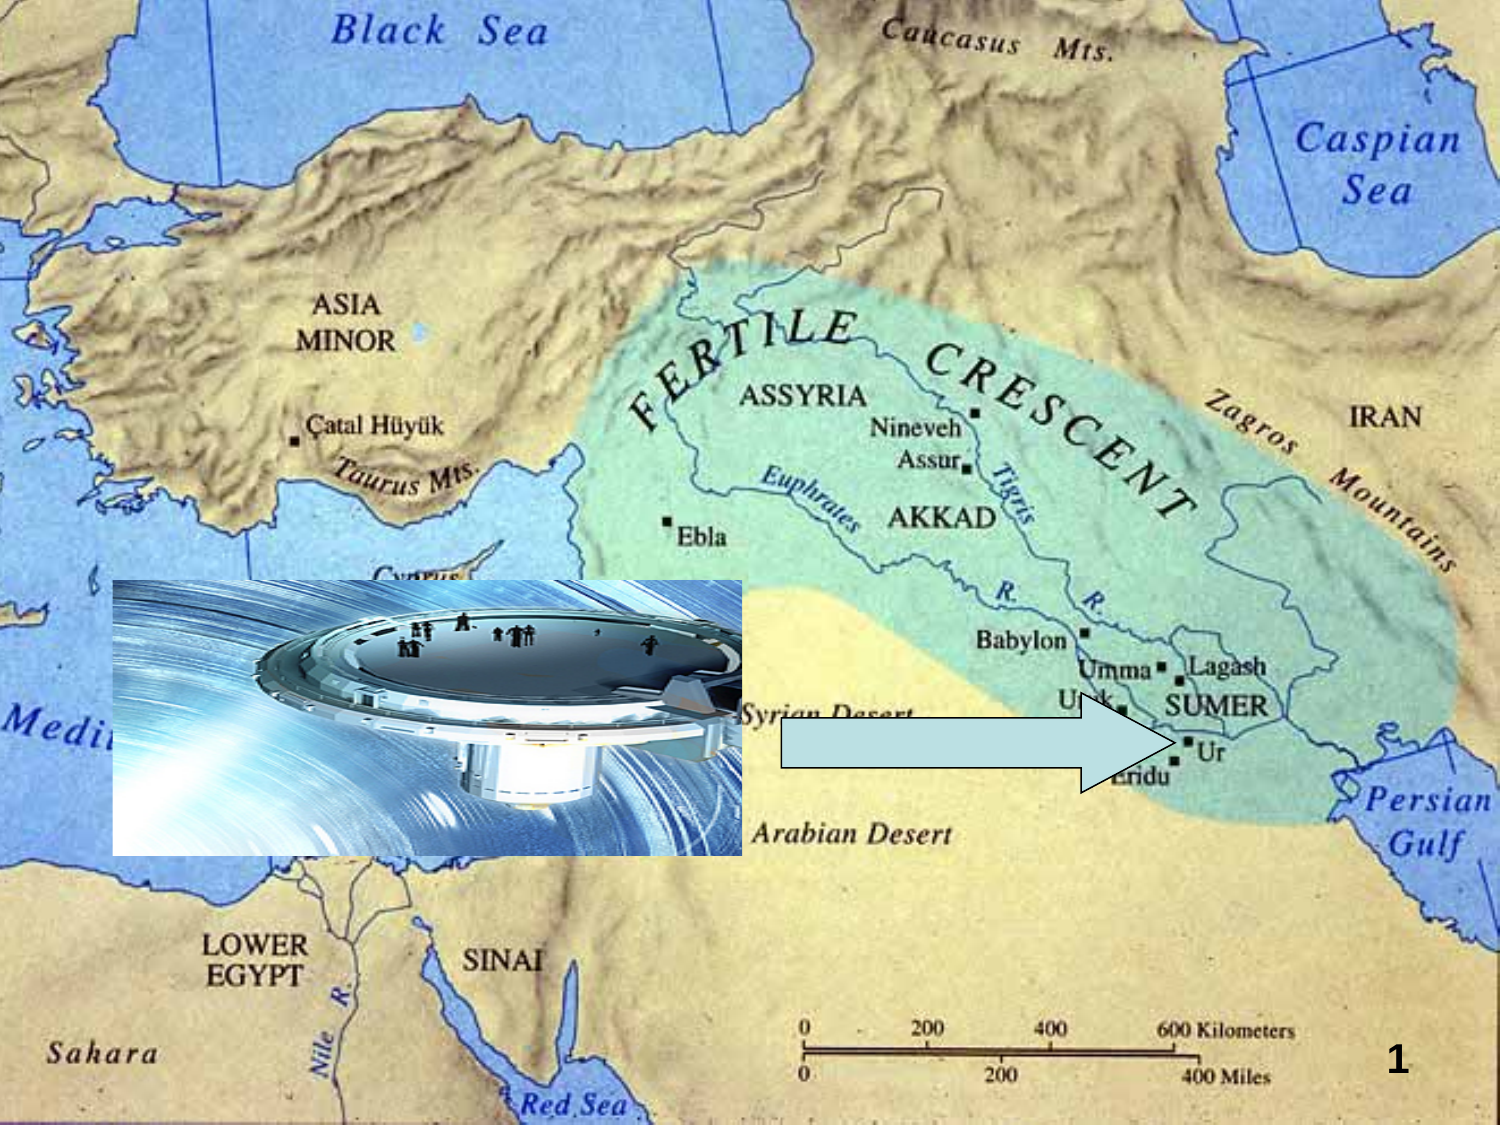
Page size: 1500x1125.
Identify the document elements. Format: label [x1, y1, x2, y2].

text_box [112, 580, 1176, 856]
picture [0, 0, 1500, 1125]
